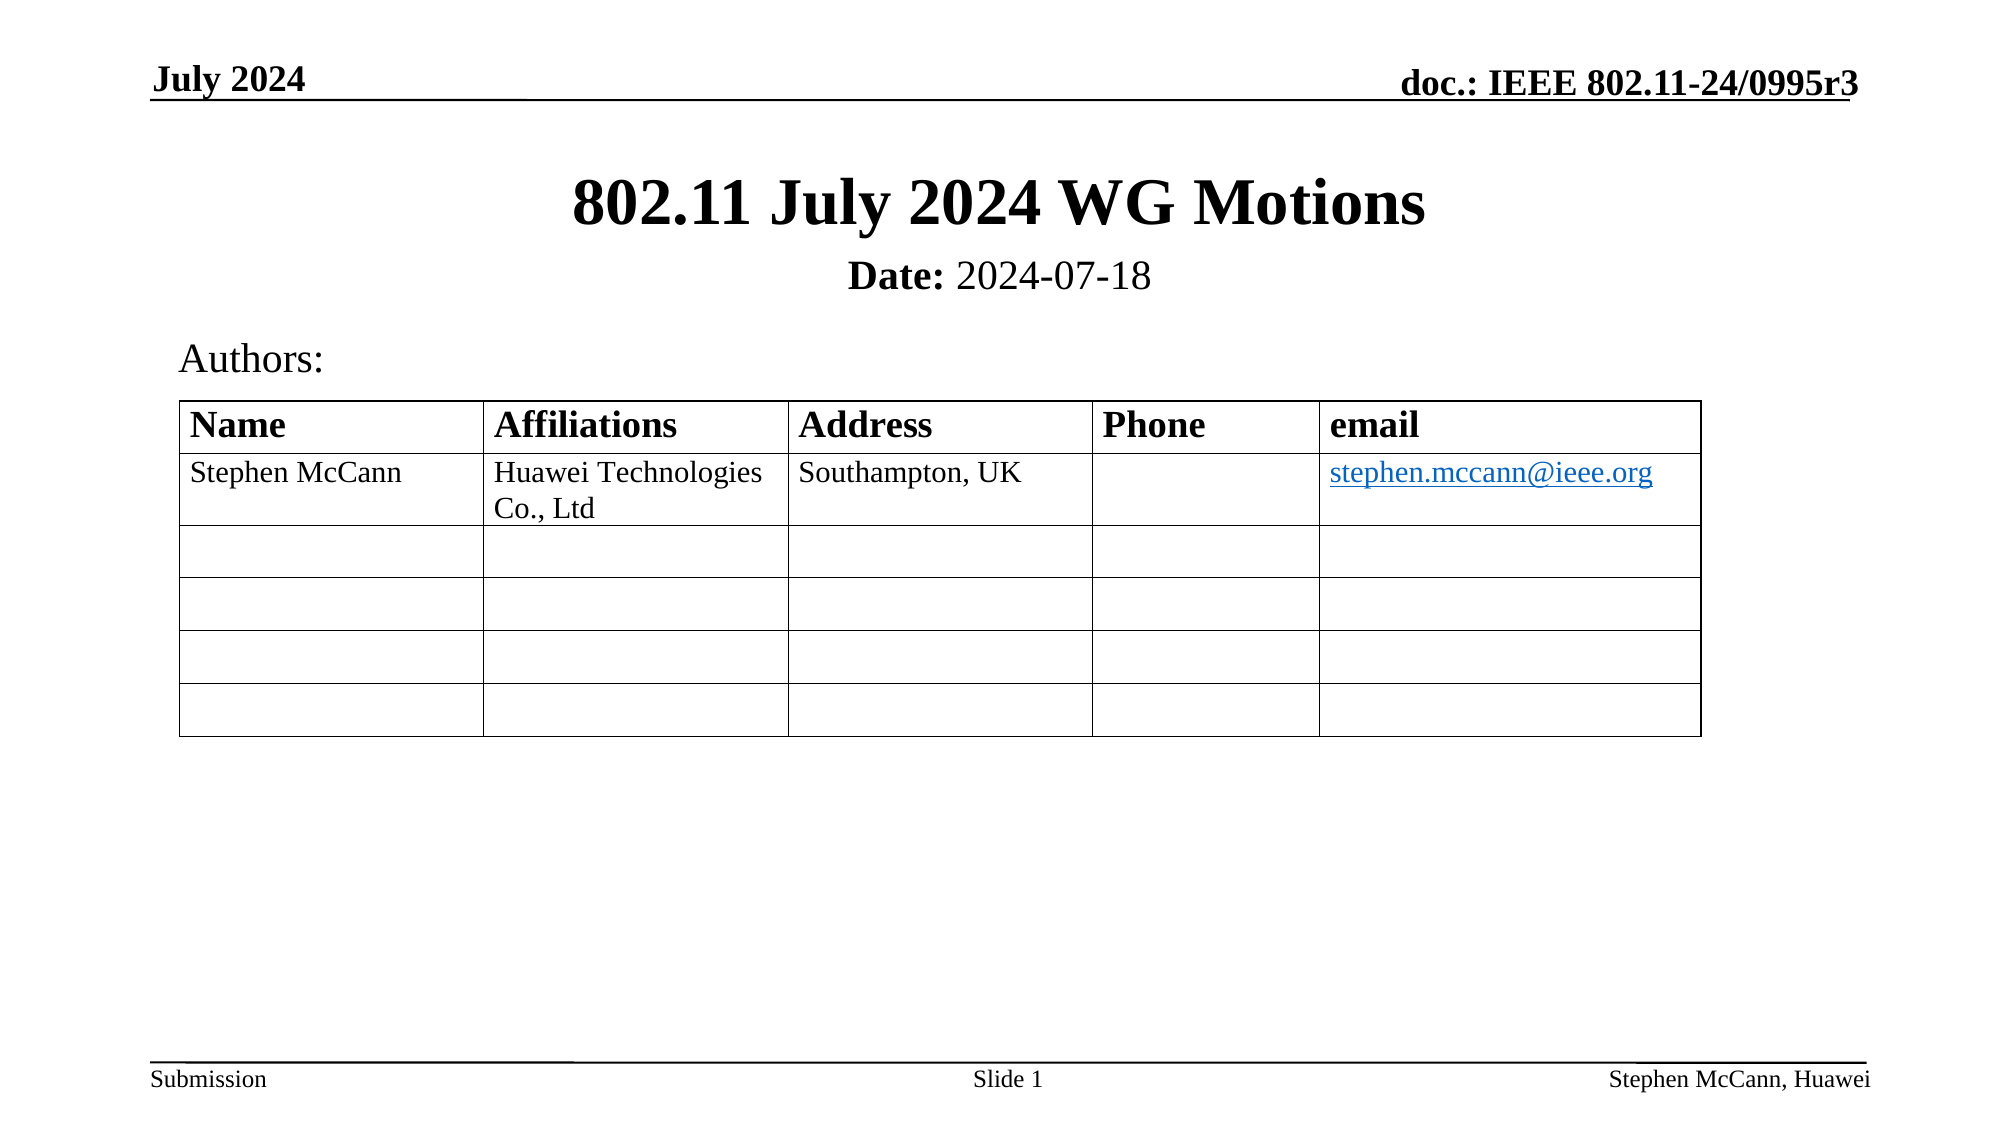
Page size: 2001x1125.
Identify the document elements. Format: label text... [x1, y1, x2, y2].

slide_number Slide 1 [950, 1061, 1067, 1123]
text_box Authors: [162, 323, 401, 387]
title 802.11 July 2024 WG Motions [149, 76, 1851, 319]
subtitle Date: 2024-07-18 [299, 239, 1701, 319]
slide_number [152, 54, 563, 100]
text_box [164, 400, 1748, 836]
footer Stephen McCann, Huawei [1174, 1061, 1872, 1093]
